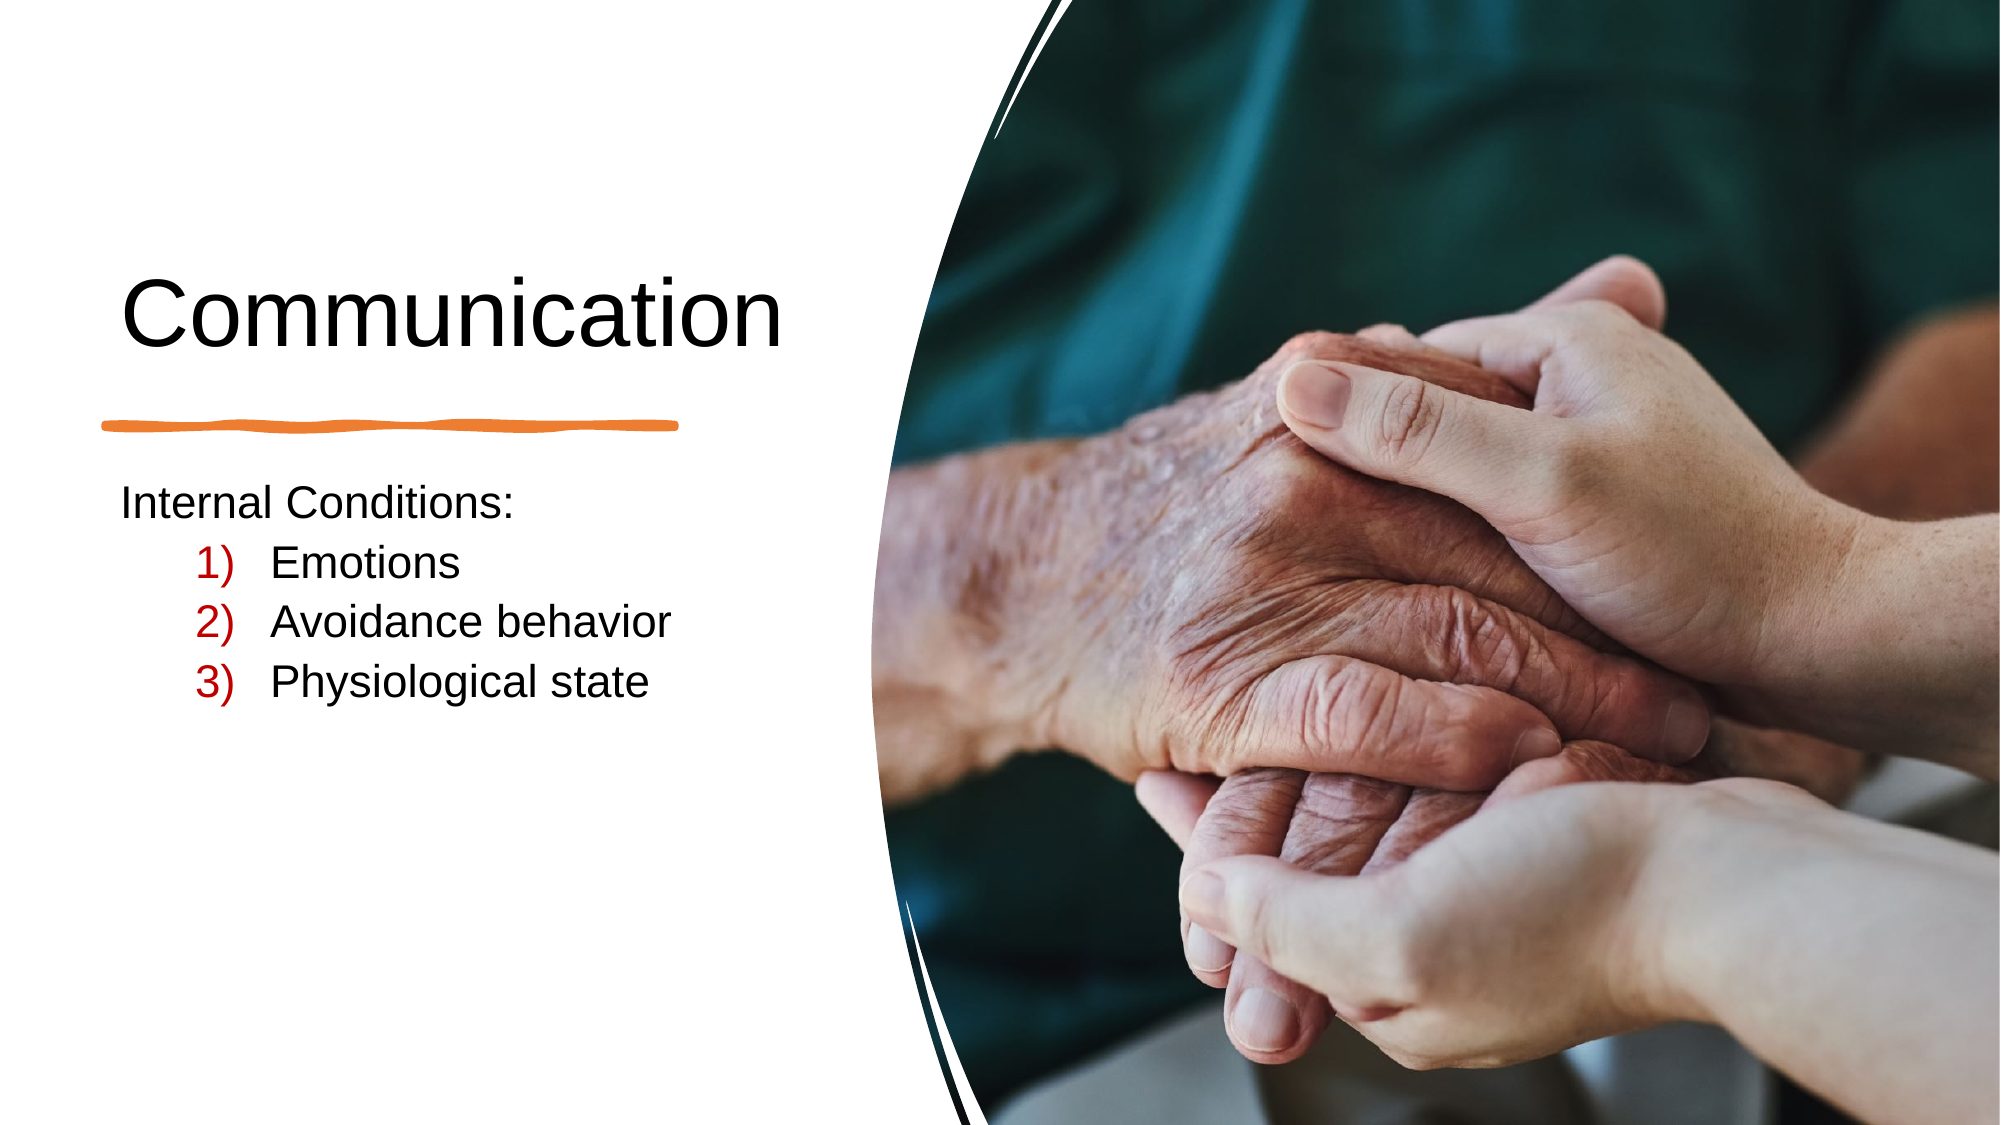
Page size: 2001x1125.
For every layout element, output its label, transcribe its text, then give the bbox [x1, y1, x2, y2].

list Internal Conditions: Emotions Avoidance behavior Physiological state [105, 471, 802, 1016]
title Communication [105, 53, 822, 375]
picture [871, 0, 2000, 1125]
text_box [0, 0, 871, 1125]
text_box [103, 421, 676, 431]
